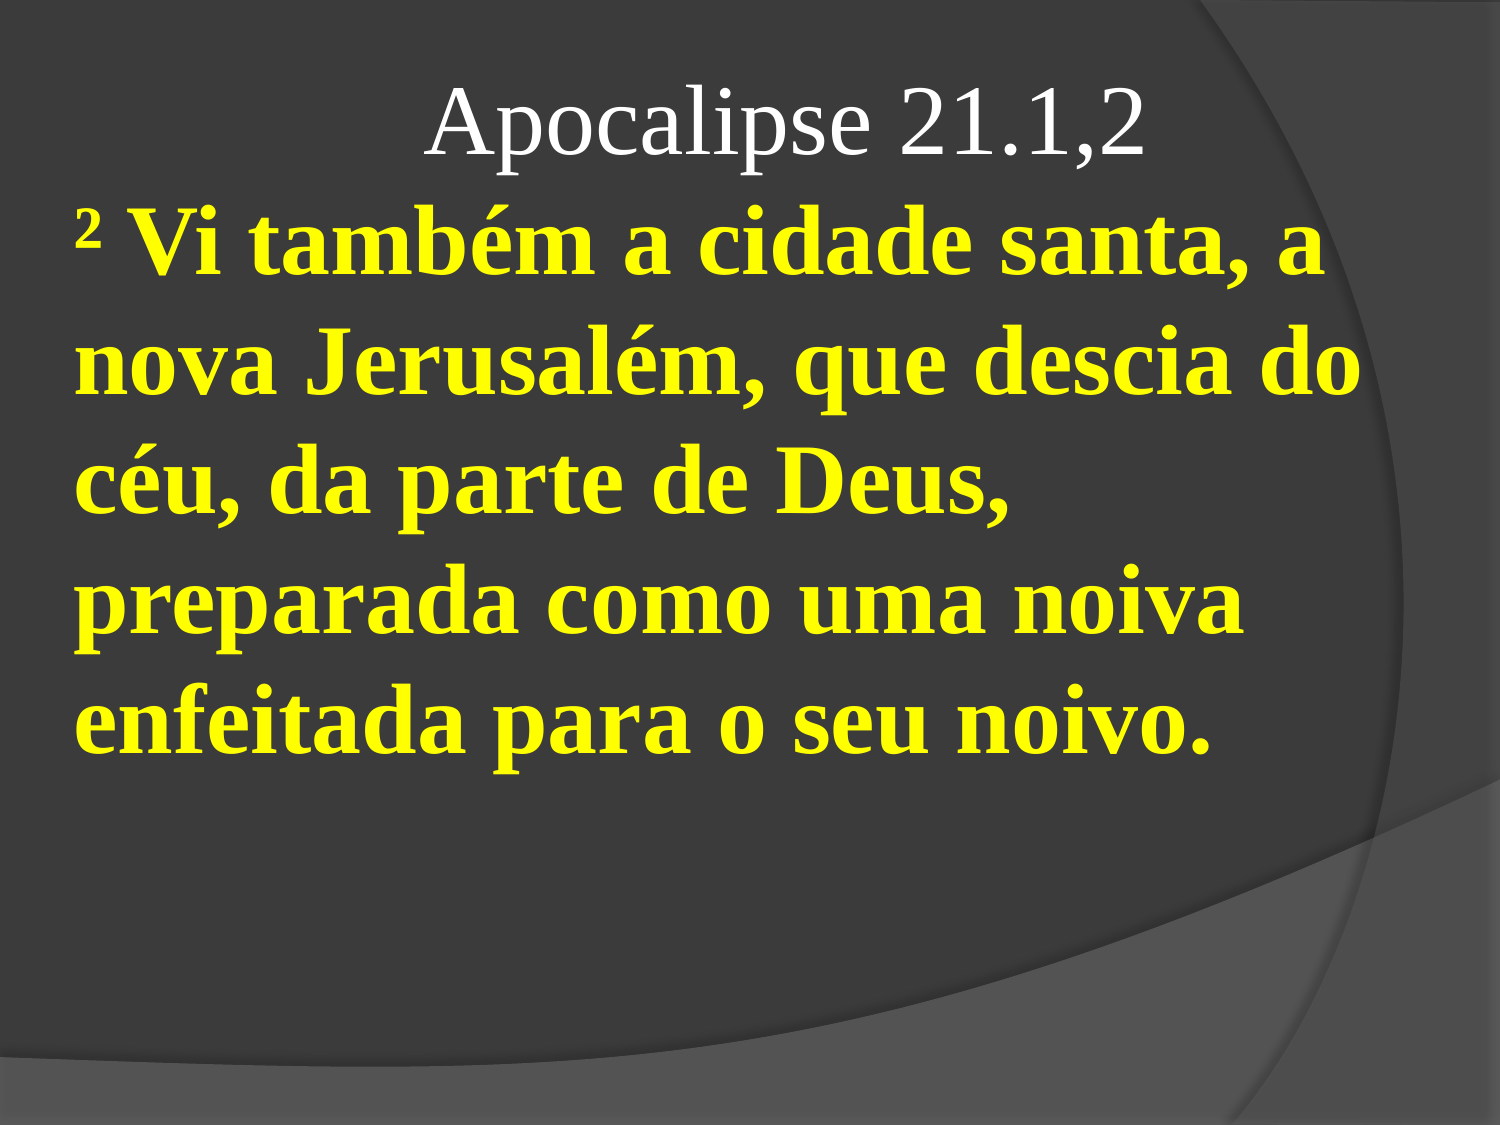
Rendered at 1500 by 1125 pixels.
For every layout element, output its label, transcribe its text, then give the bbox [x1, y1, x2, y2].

text_box Apocalipse 21.1,2 ² Vi também a cidade santa, a nova Jerusalém, que descia do céu, da parte de Deus, preparada como uma noiva enfeitada para o seu noivo. [58, 46, 1500, 892]
